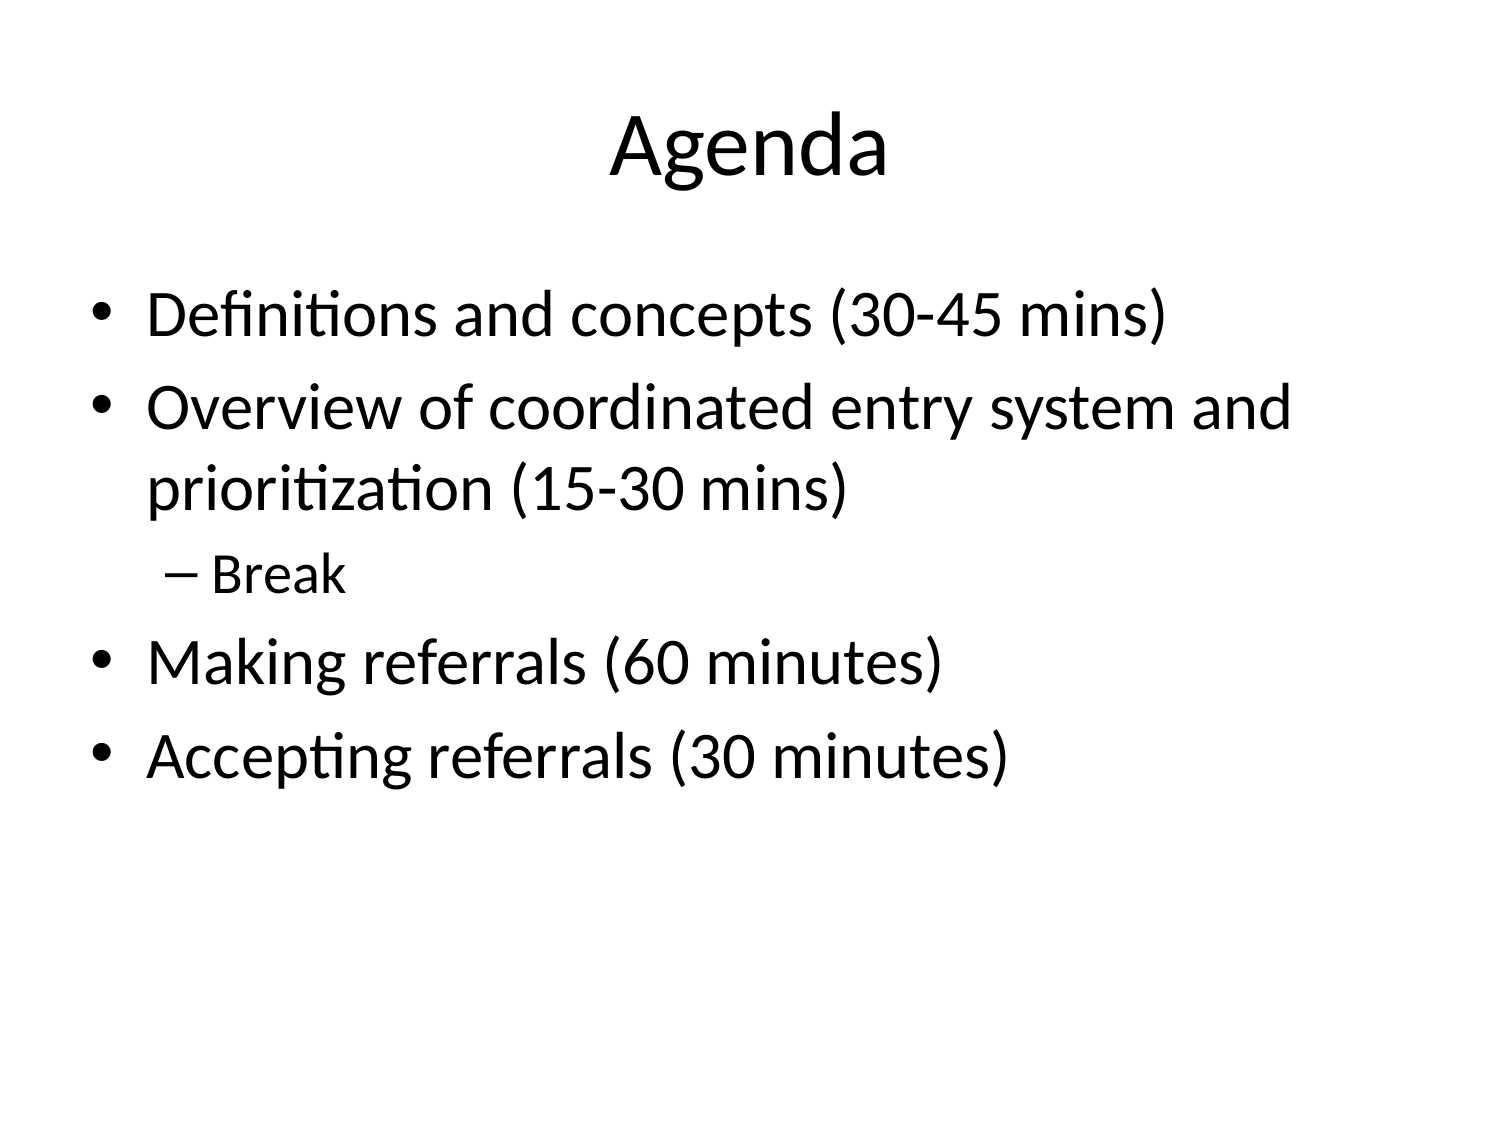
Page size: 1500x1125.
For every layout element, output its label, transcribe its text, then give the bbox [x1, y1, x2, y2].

title Agenda [75, 45, 1425, 233]
list Definitions and concepts (30-45 mins) Overview of coordinated entry system and prioritization (15-30 mins) Break Making referrals (60 minutes) Accepting referrals (30 minutes) [75, 262, 1425, 1005]
